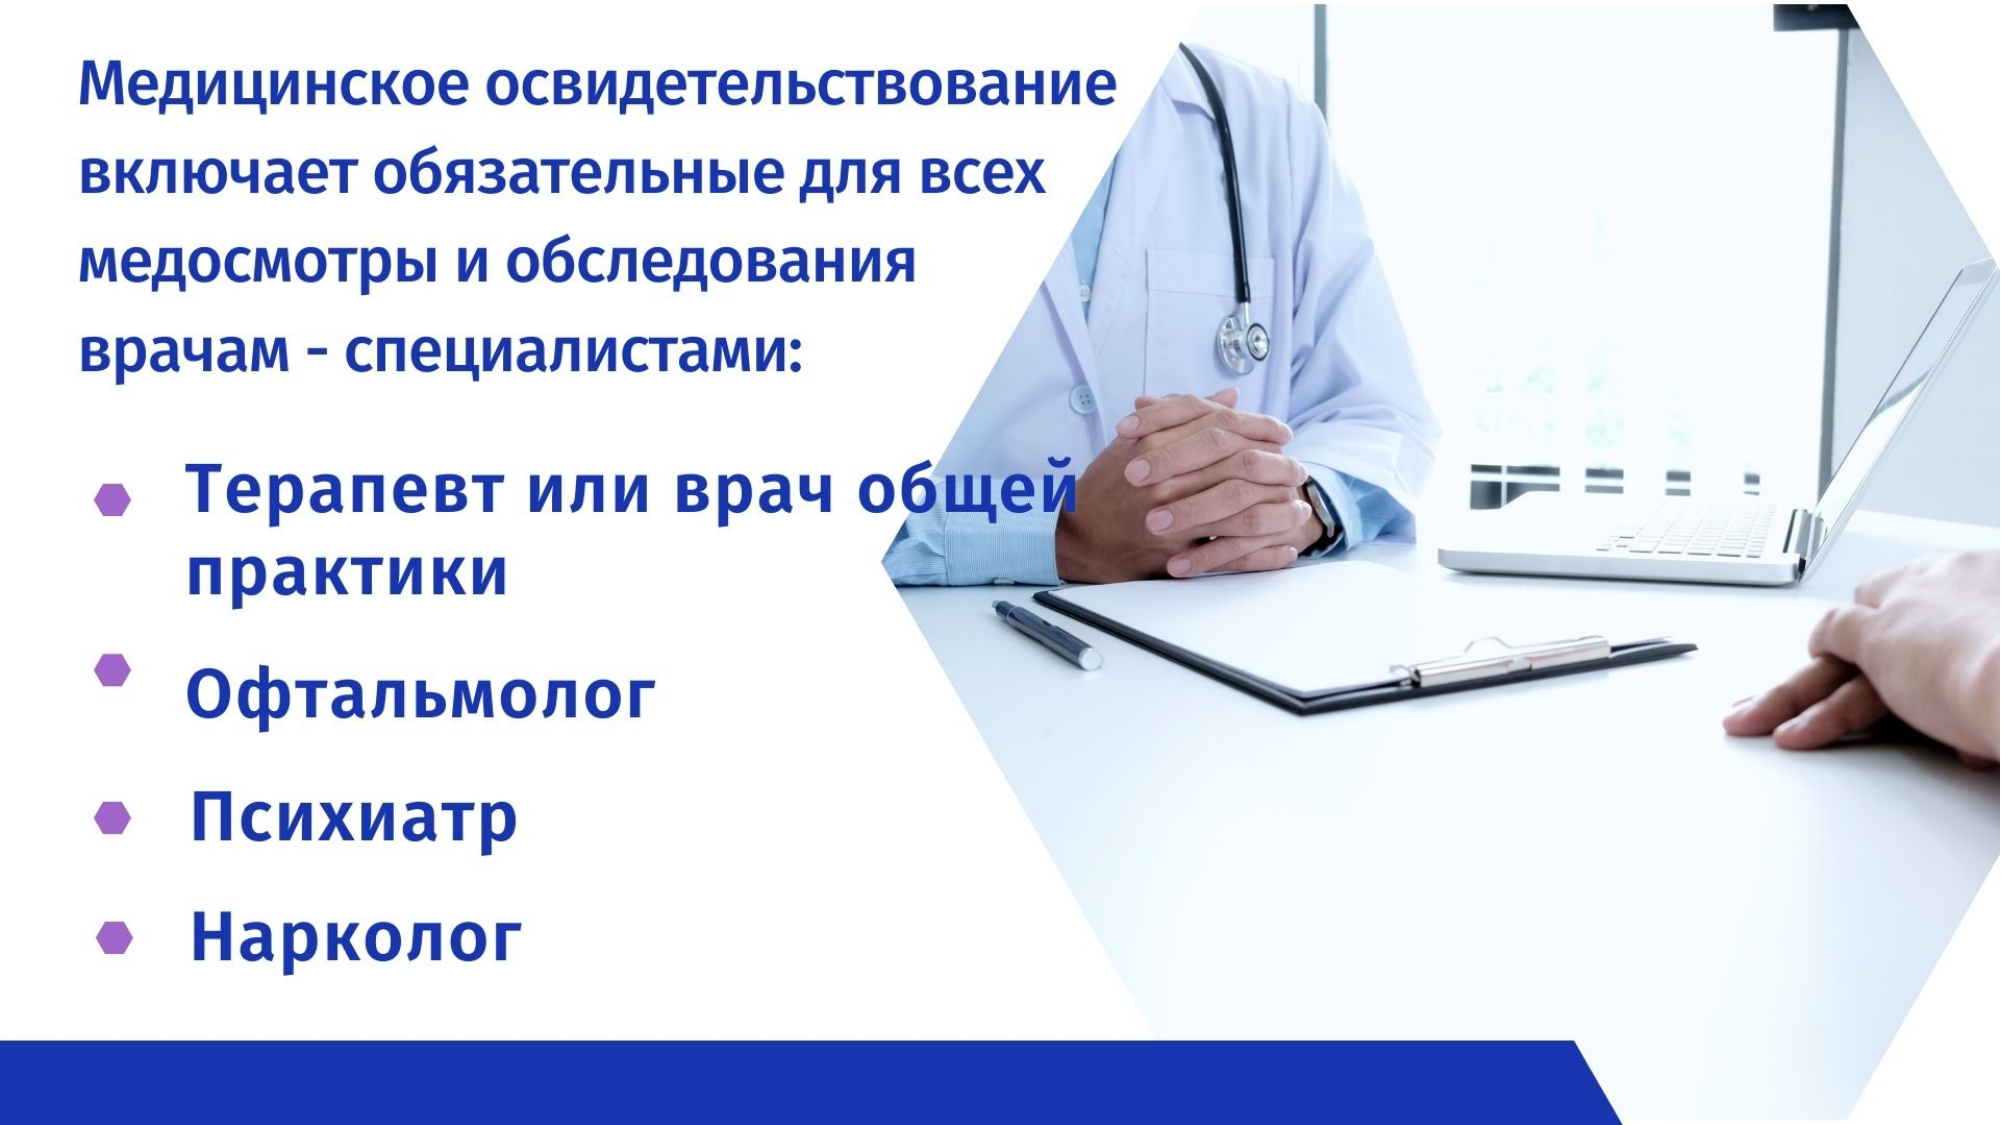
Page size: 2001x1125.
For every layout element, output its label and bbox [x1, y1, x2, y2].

list [0, 0, 2000, 1125]
